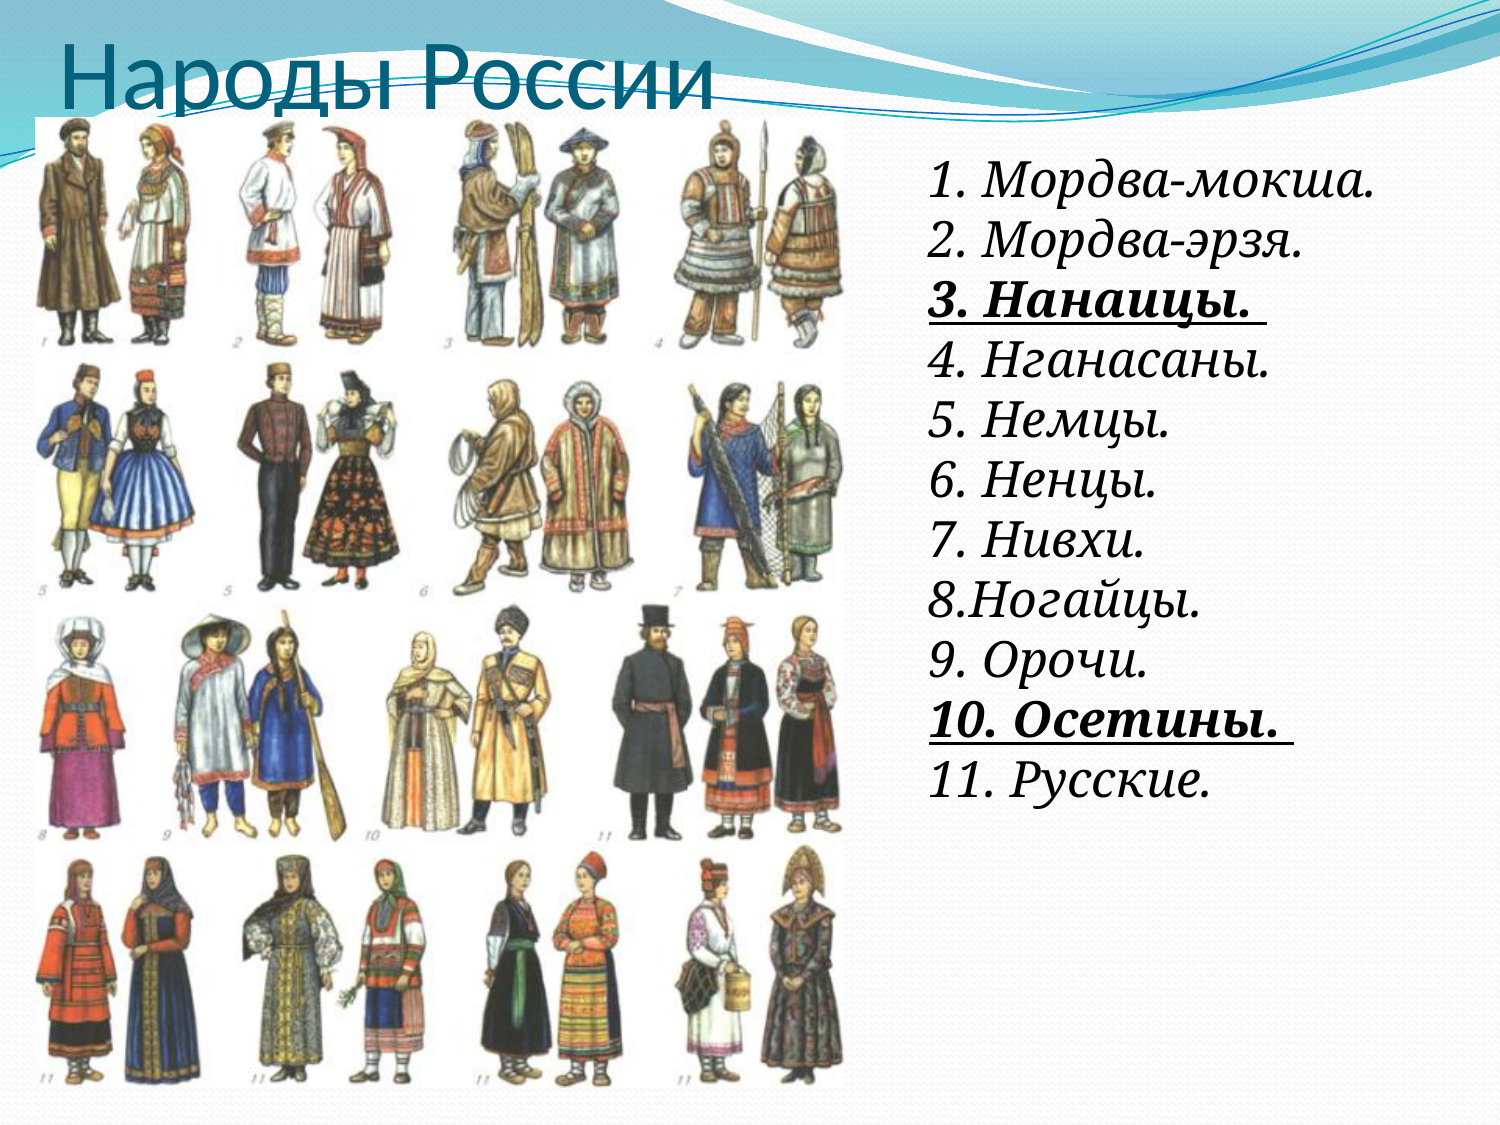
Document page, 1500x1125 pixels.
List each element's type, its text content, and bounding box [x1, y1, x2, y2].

text_box 1. Мордва-мокша. 2. Мордва-эpзя. 3. Нанаицы. 4. Нганасаны. 5. Hемцы. 6. Ненцы. 7. Нивхи. 8.Ногайцы. 9. Орочи. 10. Осетины. 11. Русские. [914, 140, 1465, 816]
title Народы России [58, 0, 1409, 130]
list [34, 116, 844, 1088]
